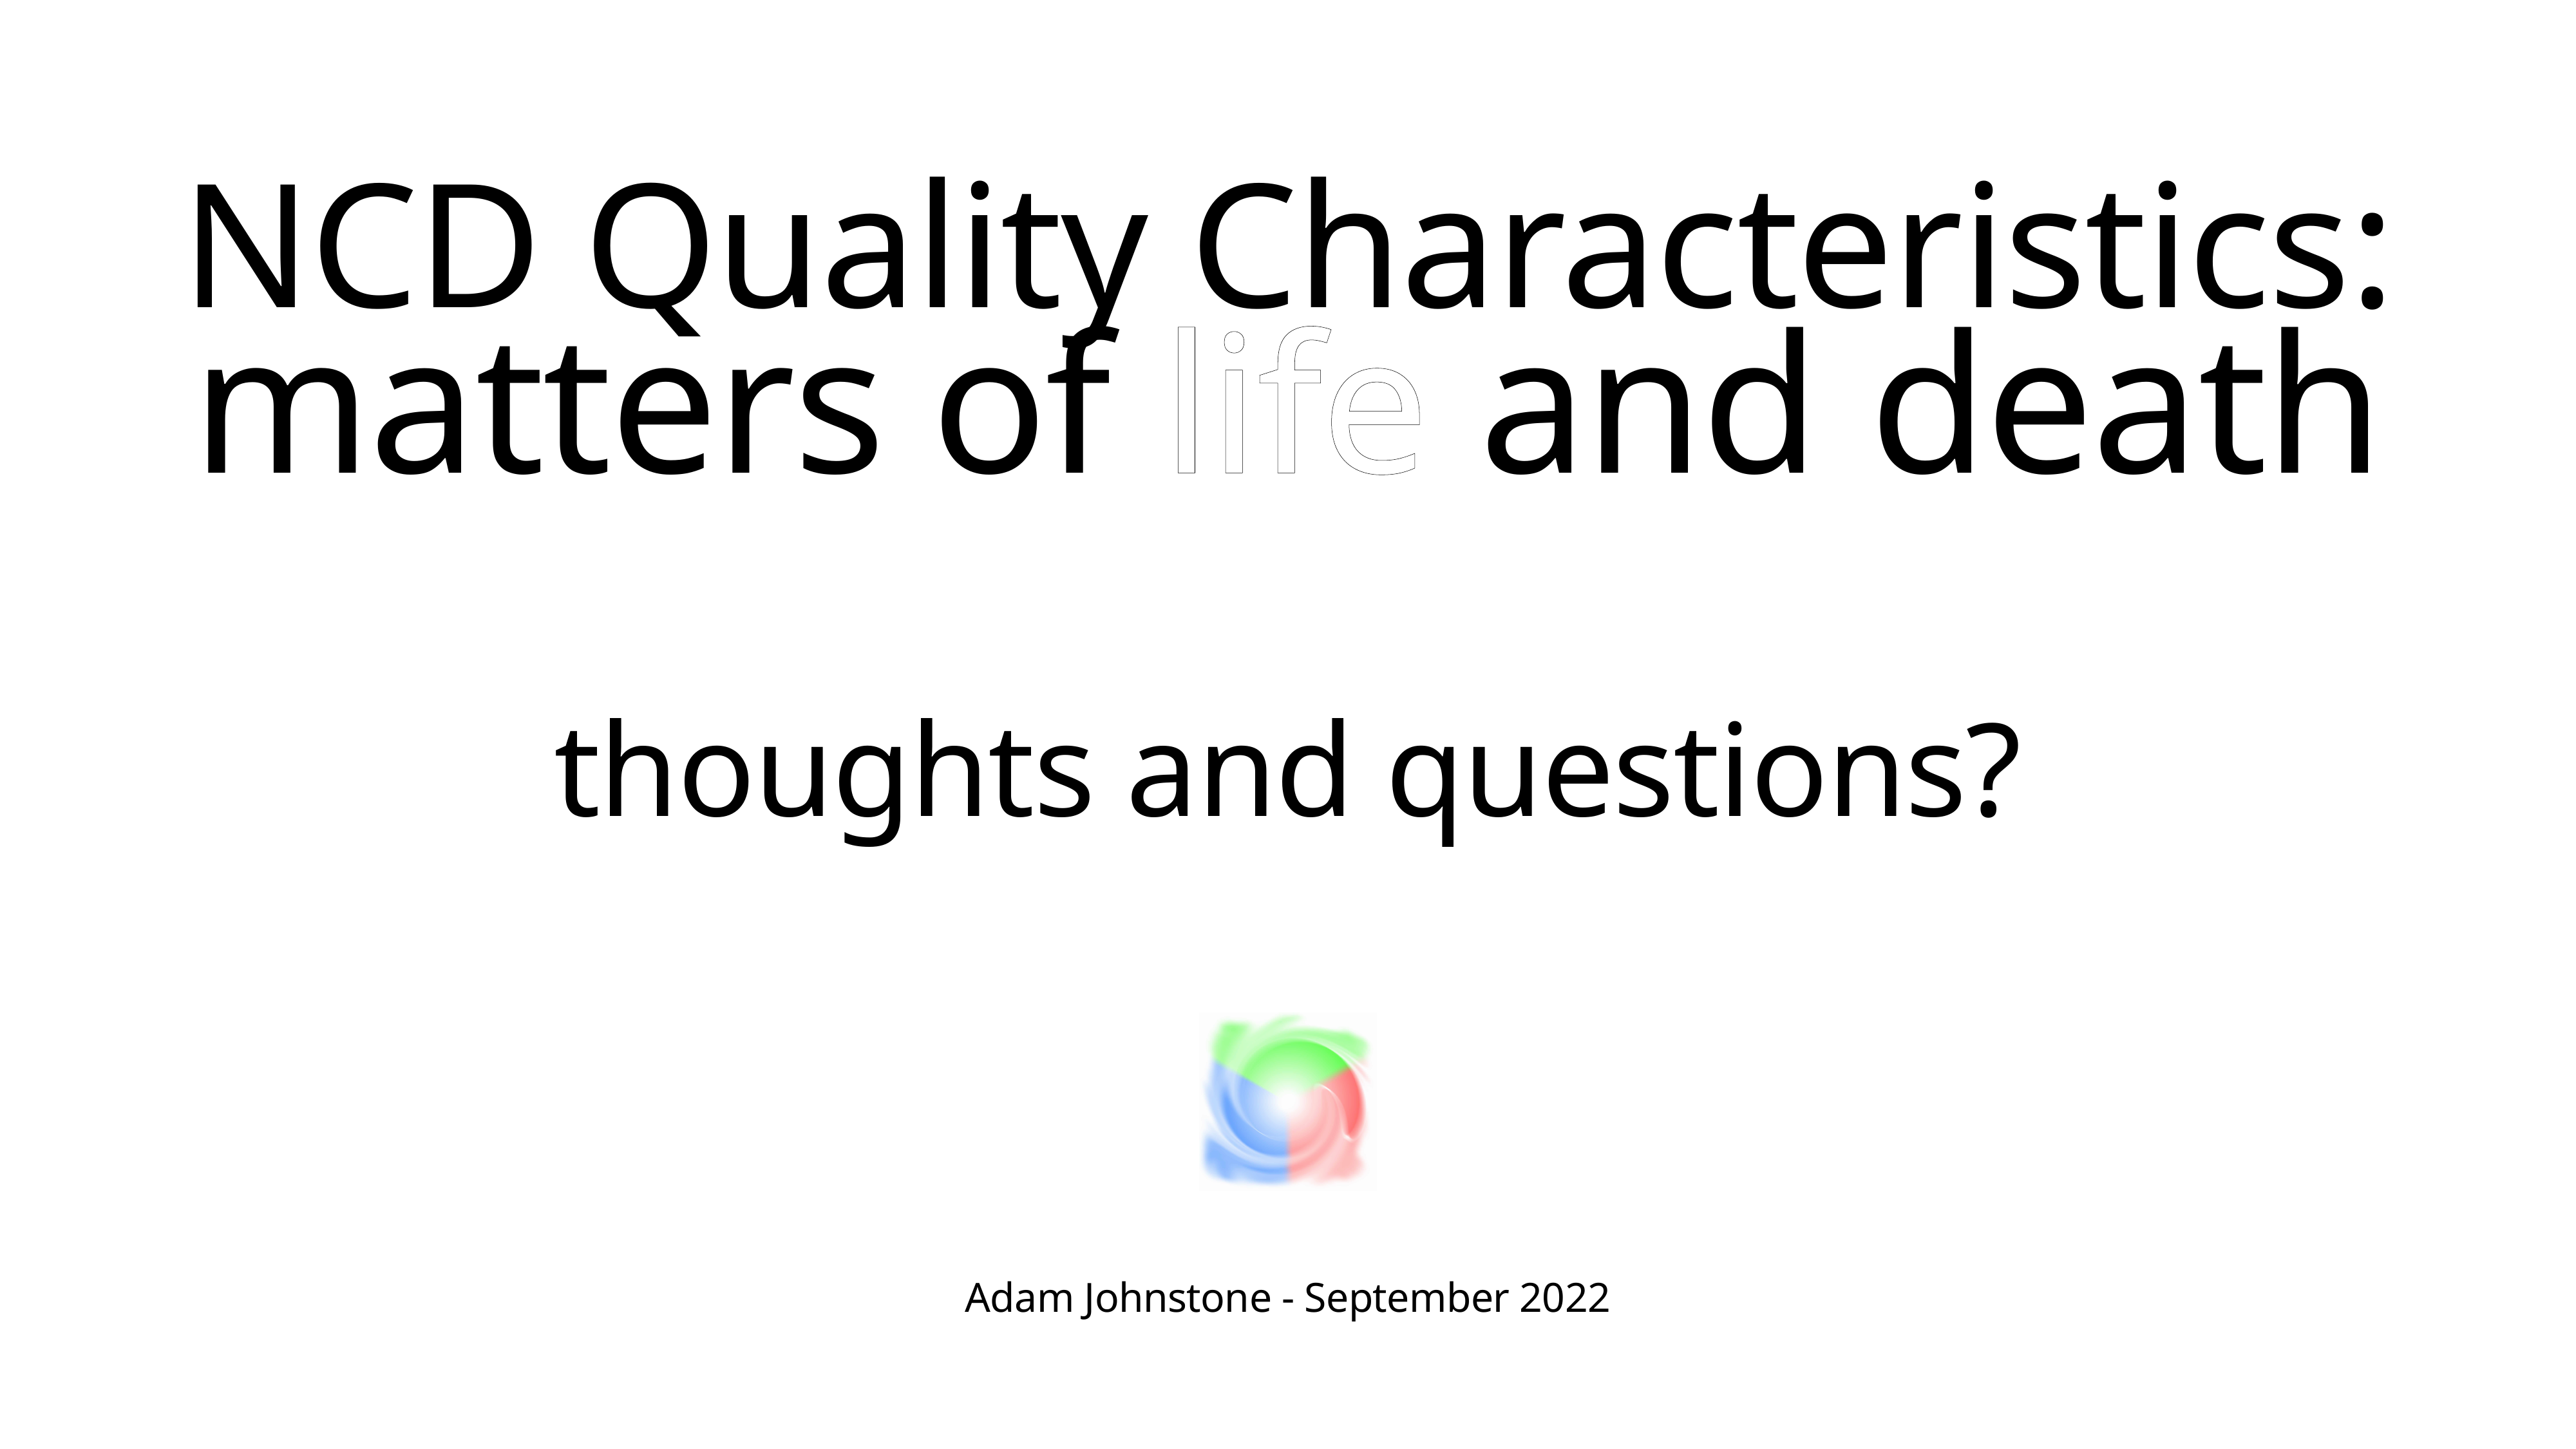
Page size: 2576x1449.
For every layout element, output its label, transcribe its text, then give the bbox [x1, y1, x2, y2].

text_box thoughts and questions? [128, 575, 2447, 954]
list Adam Johnstone - September 2022 [128, 1265, 2448, 1331]
picture [1199, 1012, 1377, 1191]
title NCD Quality Characteristics: [128, 0, 2448, 275]
subtitle matters of life and death [128, 275, 2448, 655]
